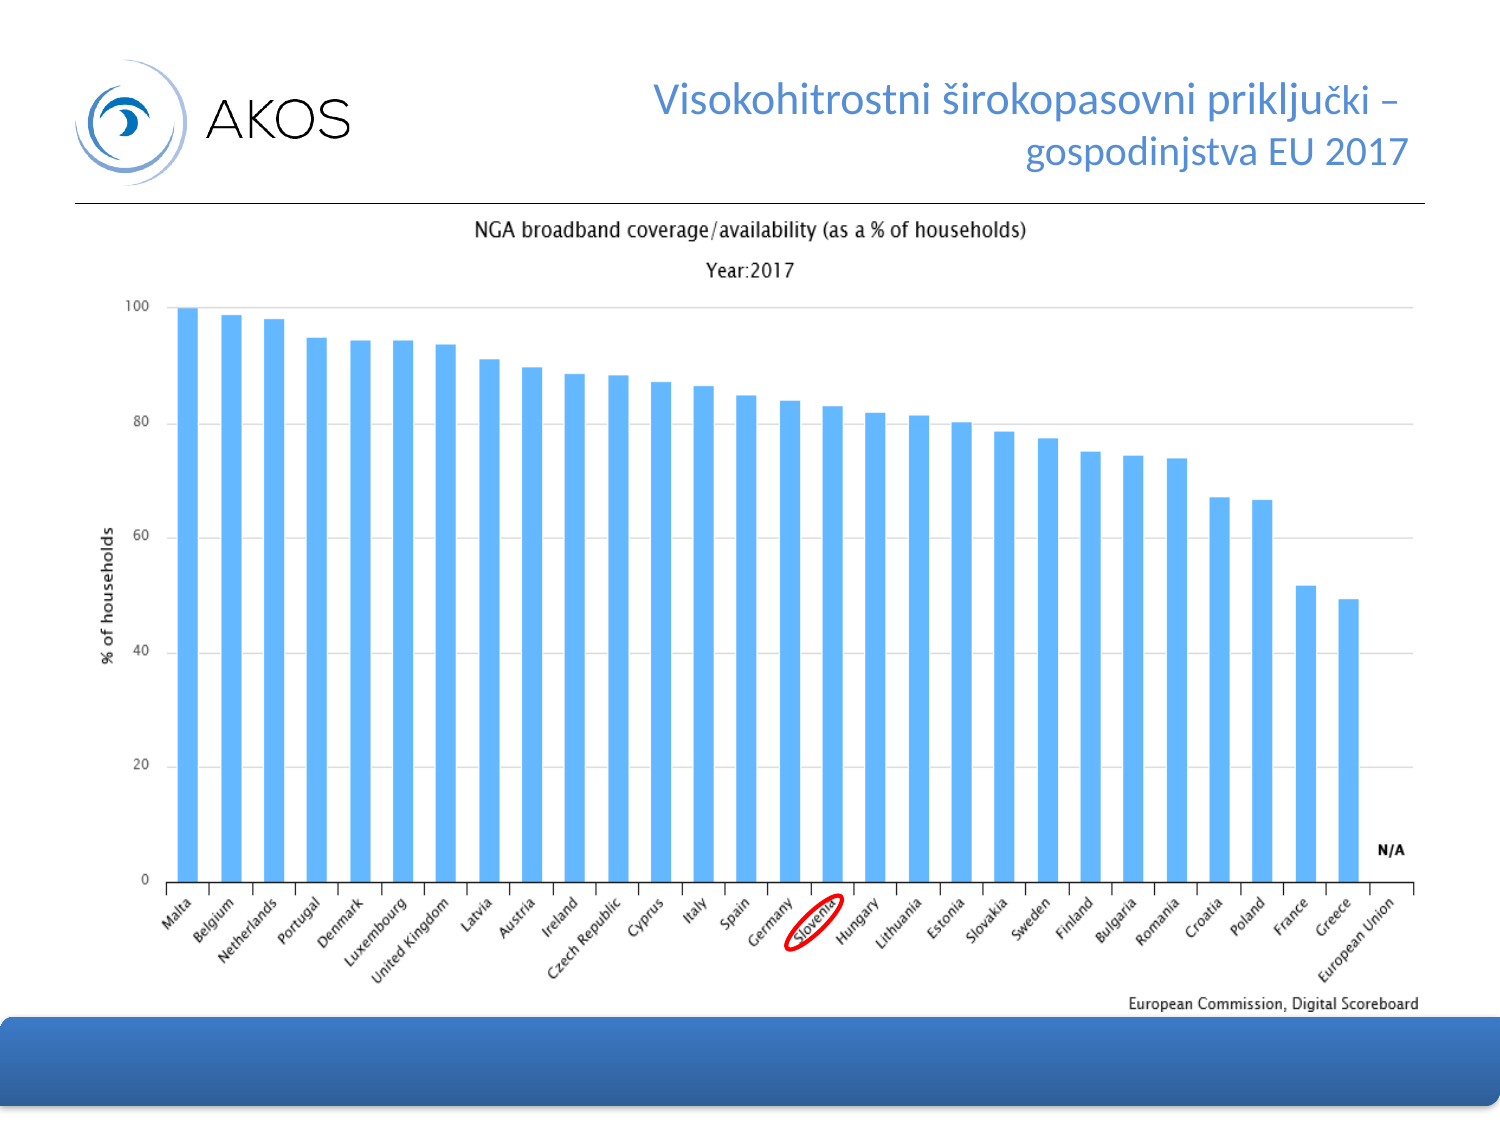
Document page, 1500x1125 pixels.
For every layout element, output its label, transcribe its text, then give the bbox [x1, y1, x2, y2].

title Visokohitrostni širokopasovni priključki – gospodinjstva EU 2017 [383, 57, 1425, 186]
picture [75, 59, 352, 186]
picture [76, 207, 1426, 1012]
